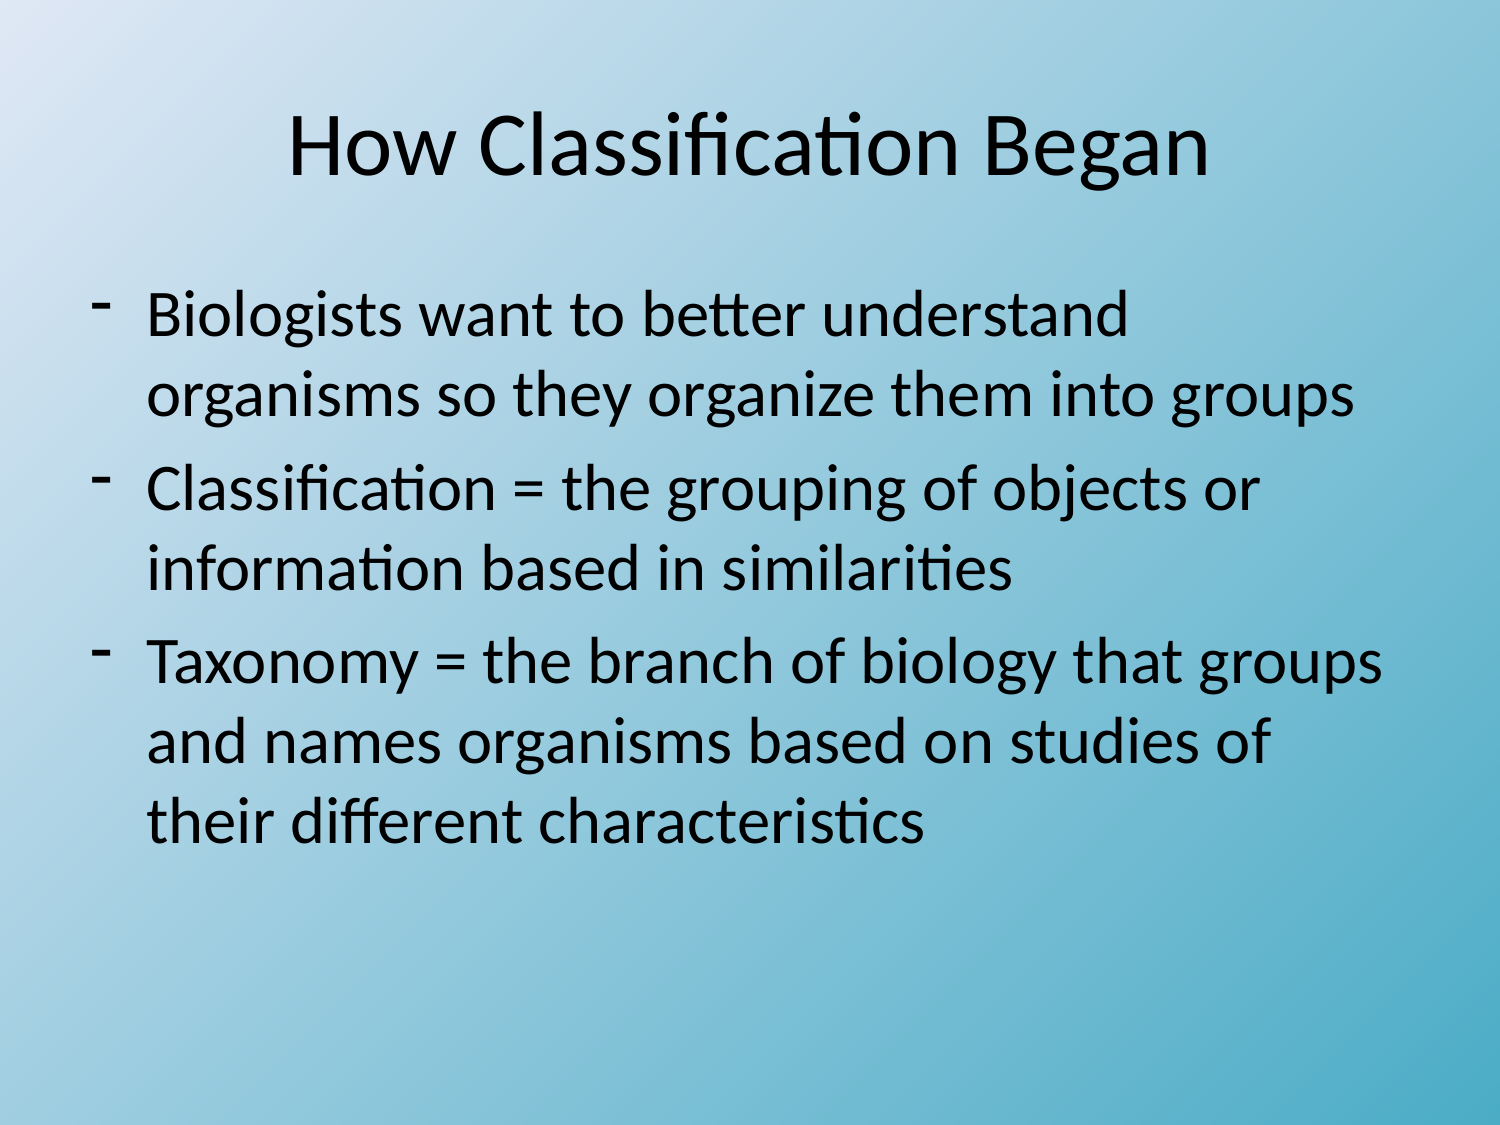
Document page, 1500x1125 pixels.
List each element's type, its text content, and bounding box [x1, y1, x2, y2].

list Biologists want to better understand organisms so they organize them into groups Classification = the grouping of objects or information based in similarities Taxonomy = the branch of biology that groups and names organisms based on studies of their different characteristics [75, 262, 1425, 1005]
title How Classification Began [75, 45, 1425, 233]
